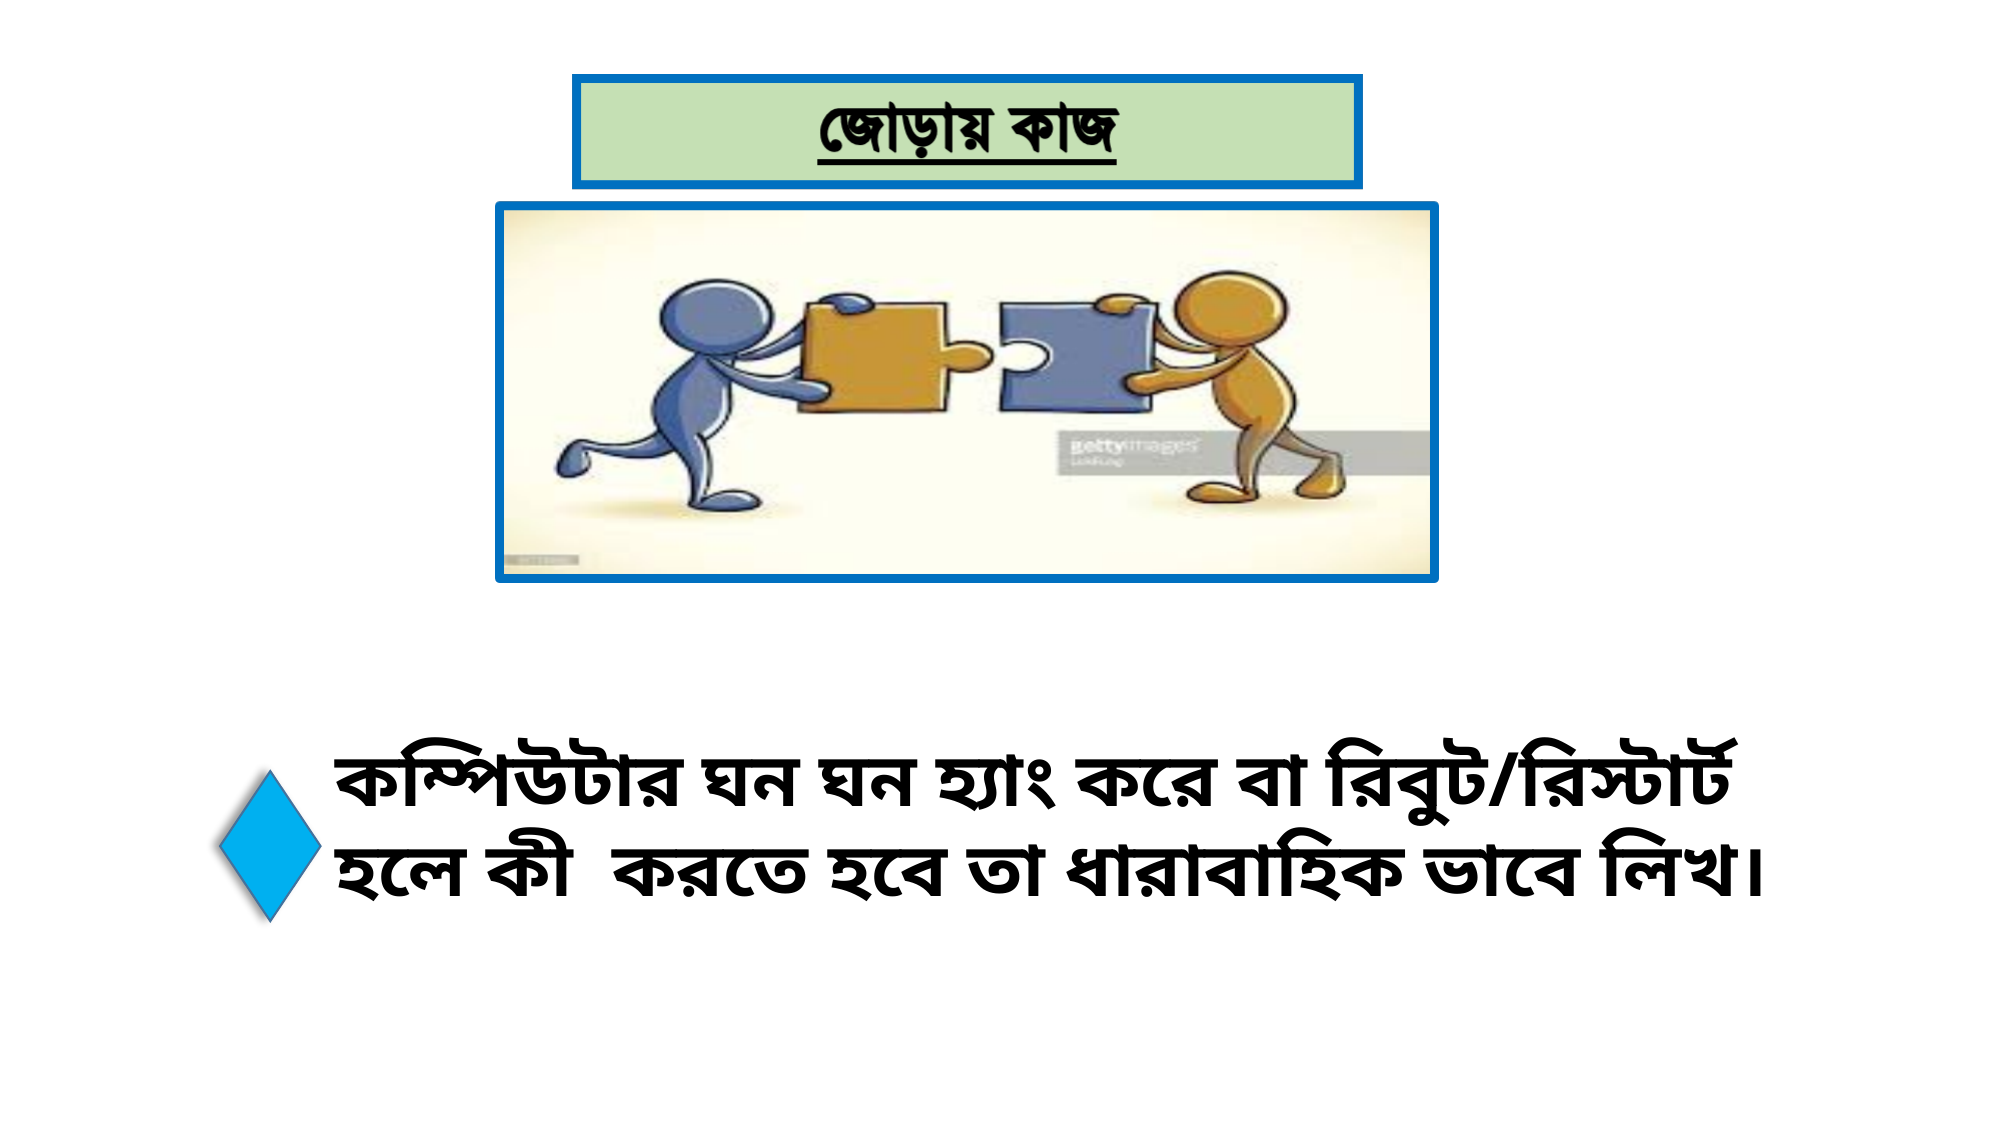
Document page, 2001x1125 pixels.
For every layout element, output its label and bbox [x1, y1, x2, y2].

picture [495, 74, 1439, 583]
text_box [220, 724, 1884, 921]
